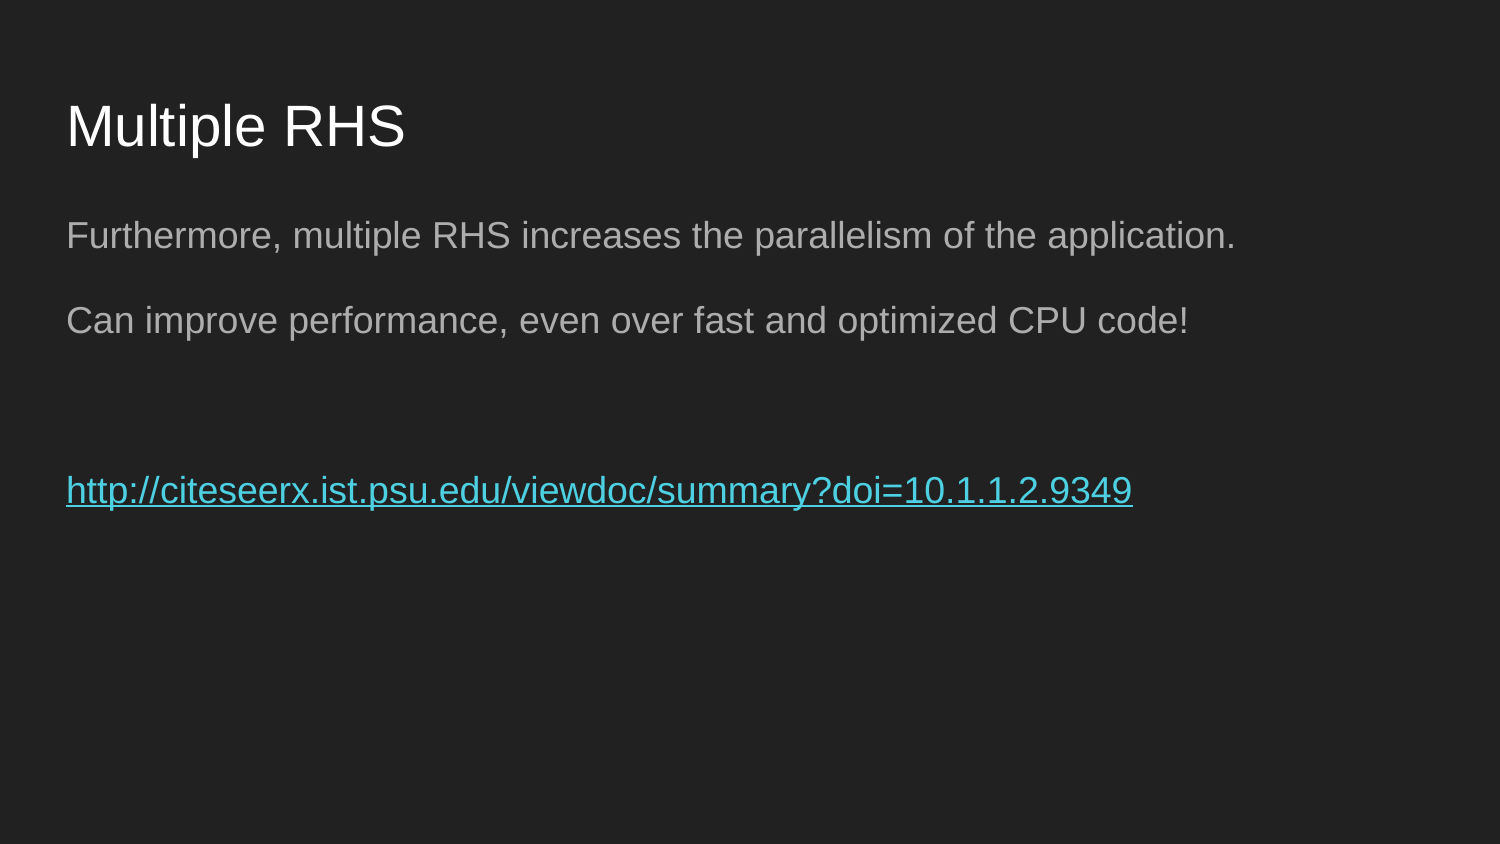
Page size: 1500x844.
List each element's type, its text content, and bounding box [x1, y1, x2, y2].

list Furthermore, multiple RHS increases the parallelism of the application. Can improve performance, even over fast and optimized CPU code! http://citeseerx.ist.psu.edu/viewdoc/summary?doi=10.1.1.2.9349 [51, 189, 1449, 750]
title Multiple RHS [51, 72, 1449, 167]
